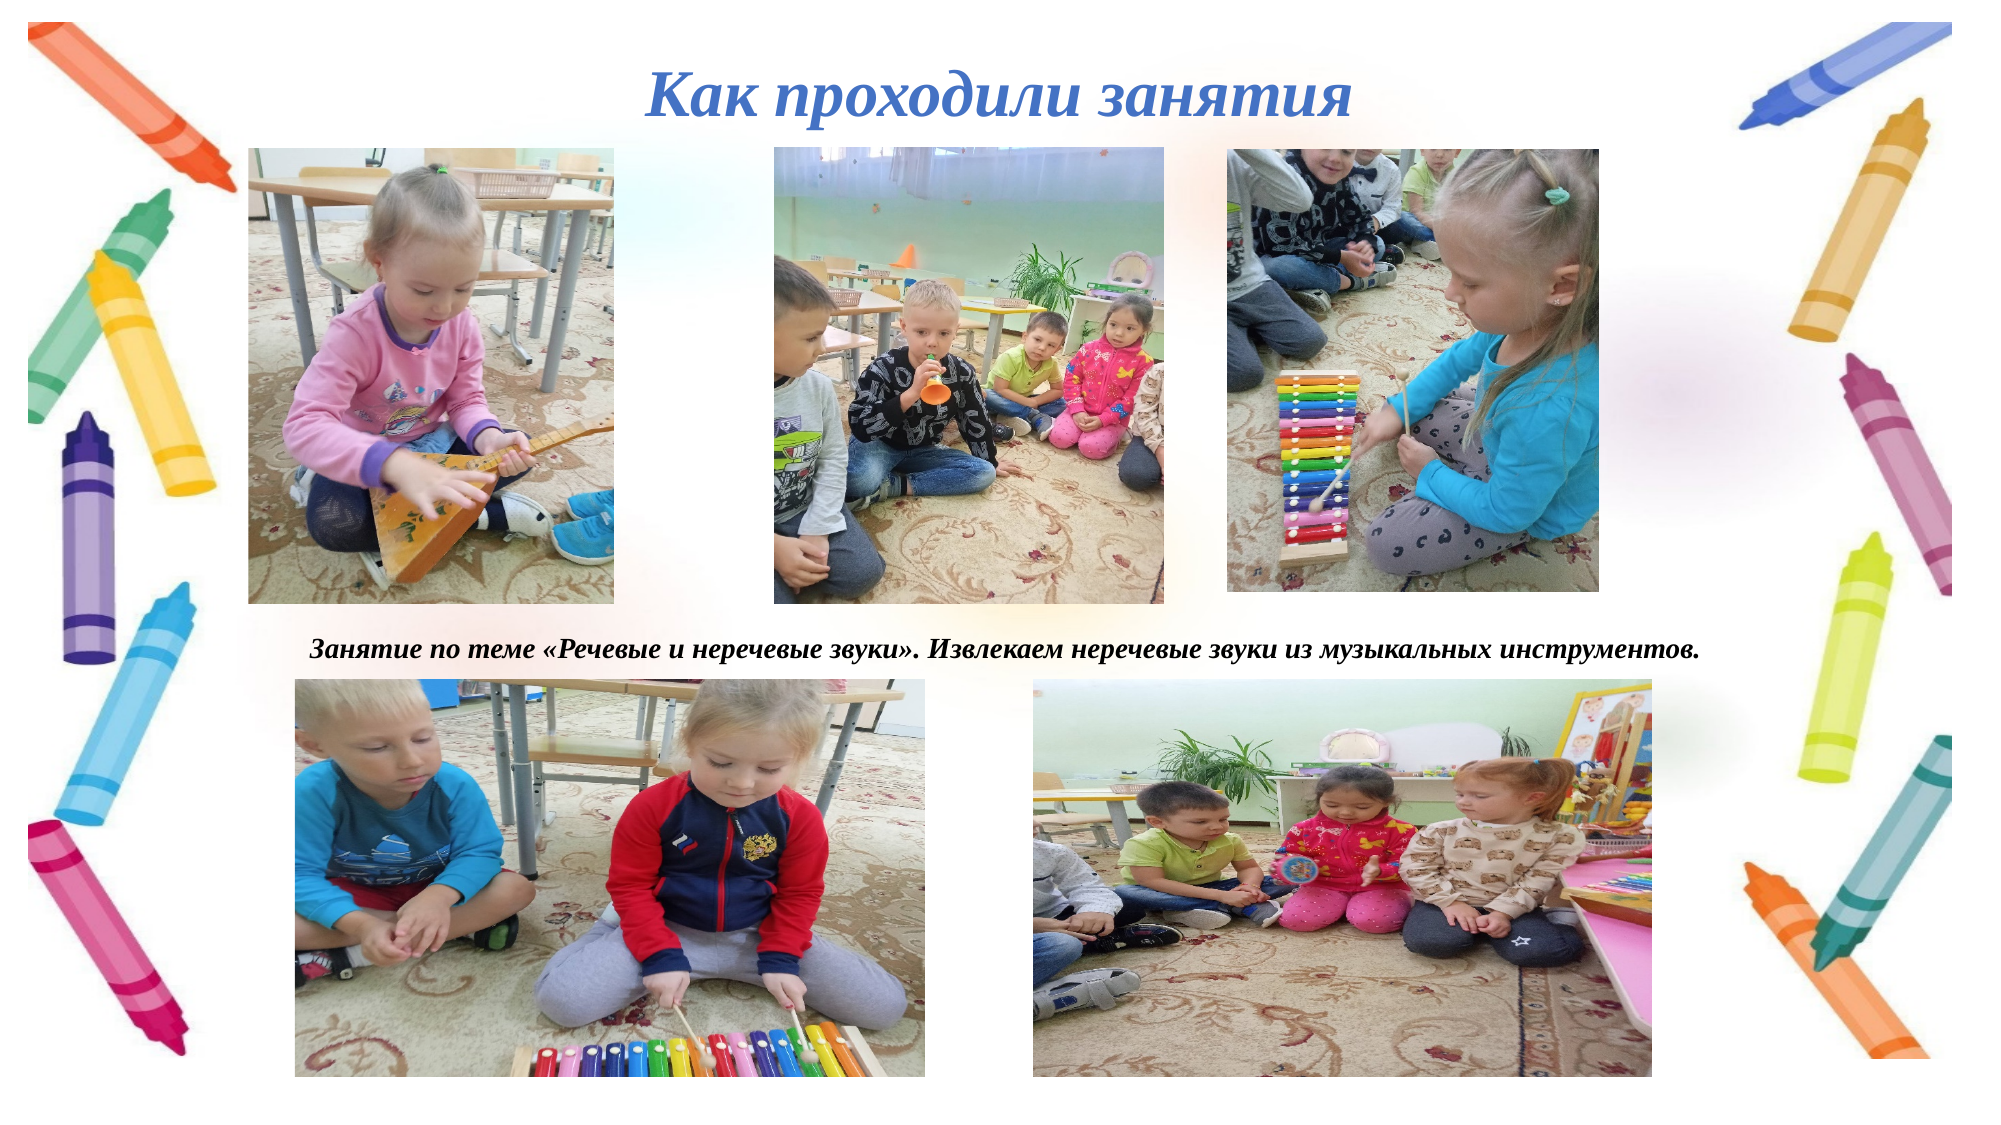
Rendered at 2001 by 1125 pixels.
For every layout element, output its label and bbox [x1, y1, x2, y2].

picture [773, 147, 1164, 604]
picture [1227, 149, 1599, 592]
list [28, 22, 1952, 1060]
picture [248, 148, 614, 604]
picture [294, 679, 925, 1077]
picture [1033, 679, 1652, 1077]
